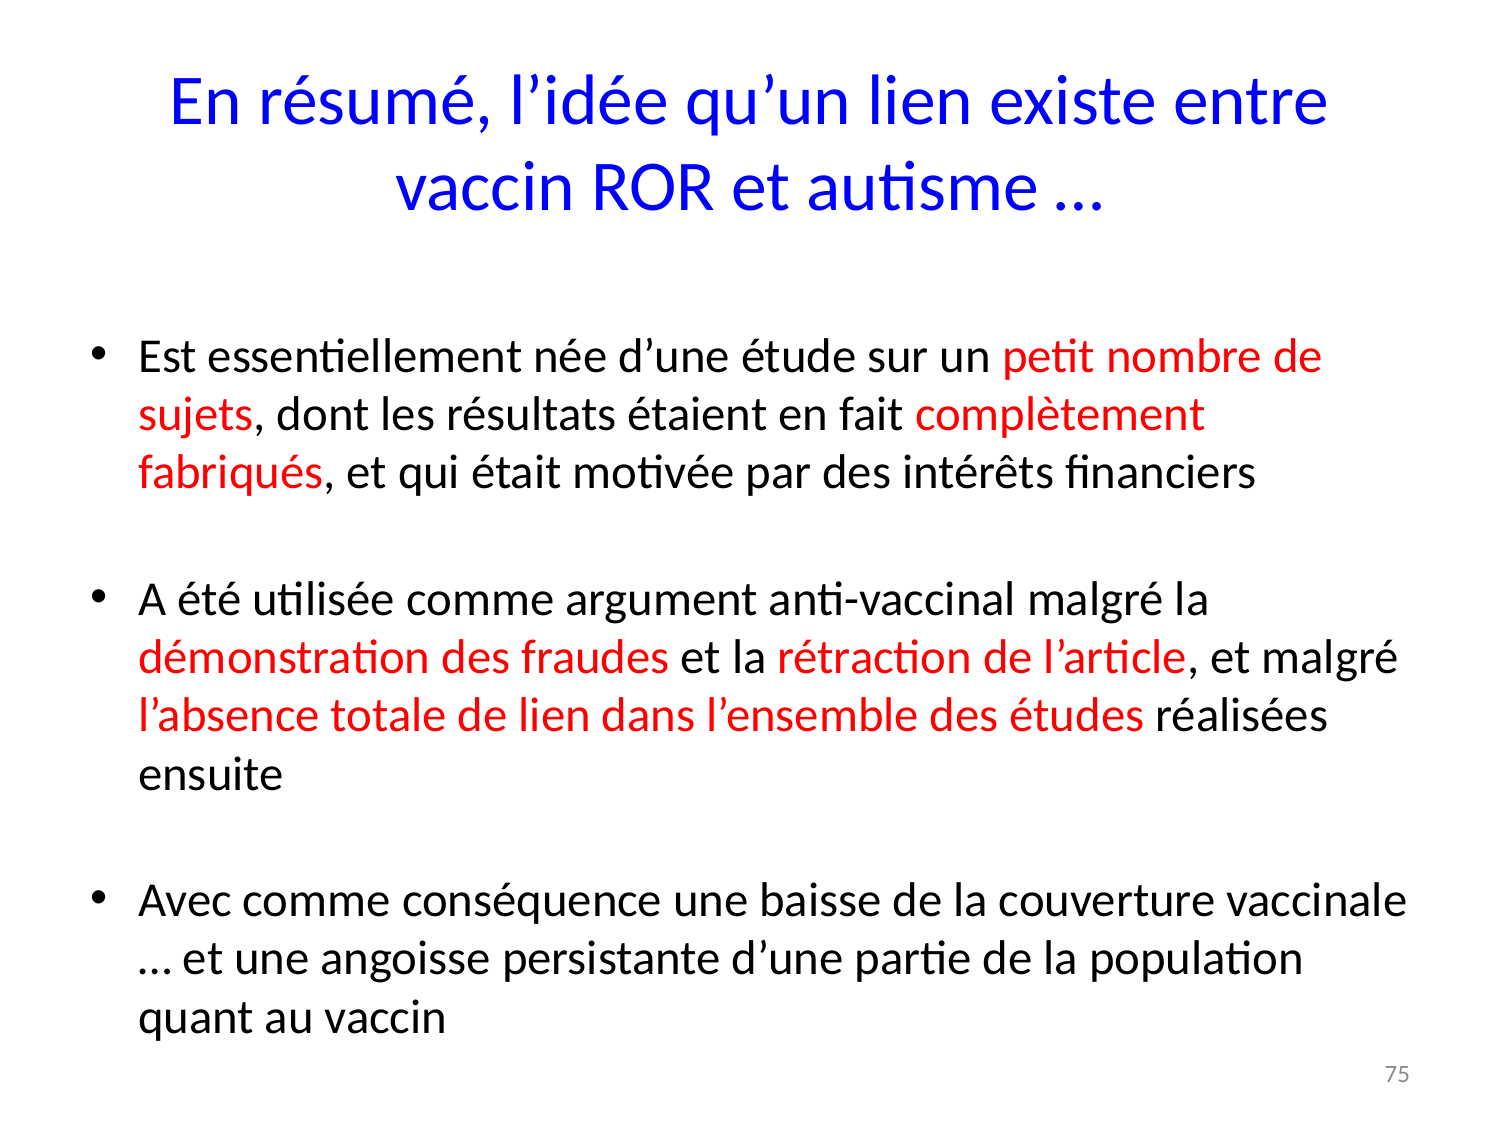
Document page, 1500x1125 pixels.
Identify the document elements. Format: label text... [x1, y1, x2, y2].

title En résumé, l’idée qu’un lien existe entre vaccin ROR et autisme … [75, 45, 1425, 233]
list Est essentiellement née d’une étude sur un petit nombre de sujets, dont les résultats étaient en fait complètement fabriqués, et qui était motivée par des intérêts financiers A été utilisée comme argument anti-vaccinal malgré la démonstration des fraudes et la rétraction de l’article, et malgré l’absence totale de lien dans l’ensemble des études réalisées ensuite Avec comme conséquence une baisse de la couverture vaccinale … et une angoisse persistante d’une partie de la population quant au vaccin [75, 316, 1425, 1059]
slide_number 75 [1074, 1042, 1425, 1103]
